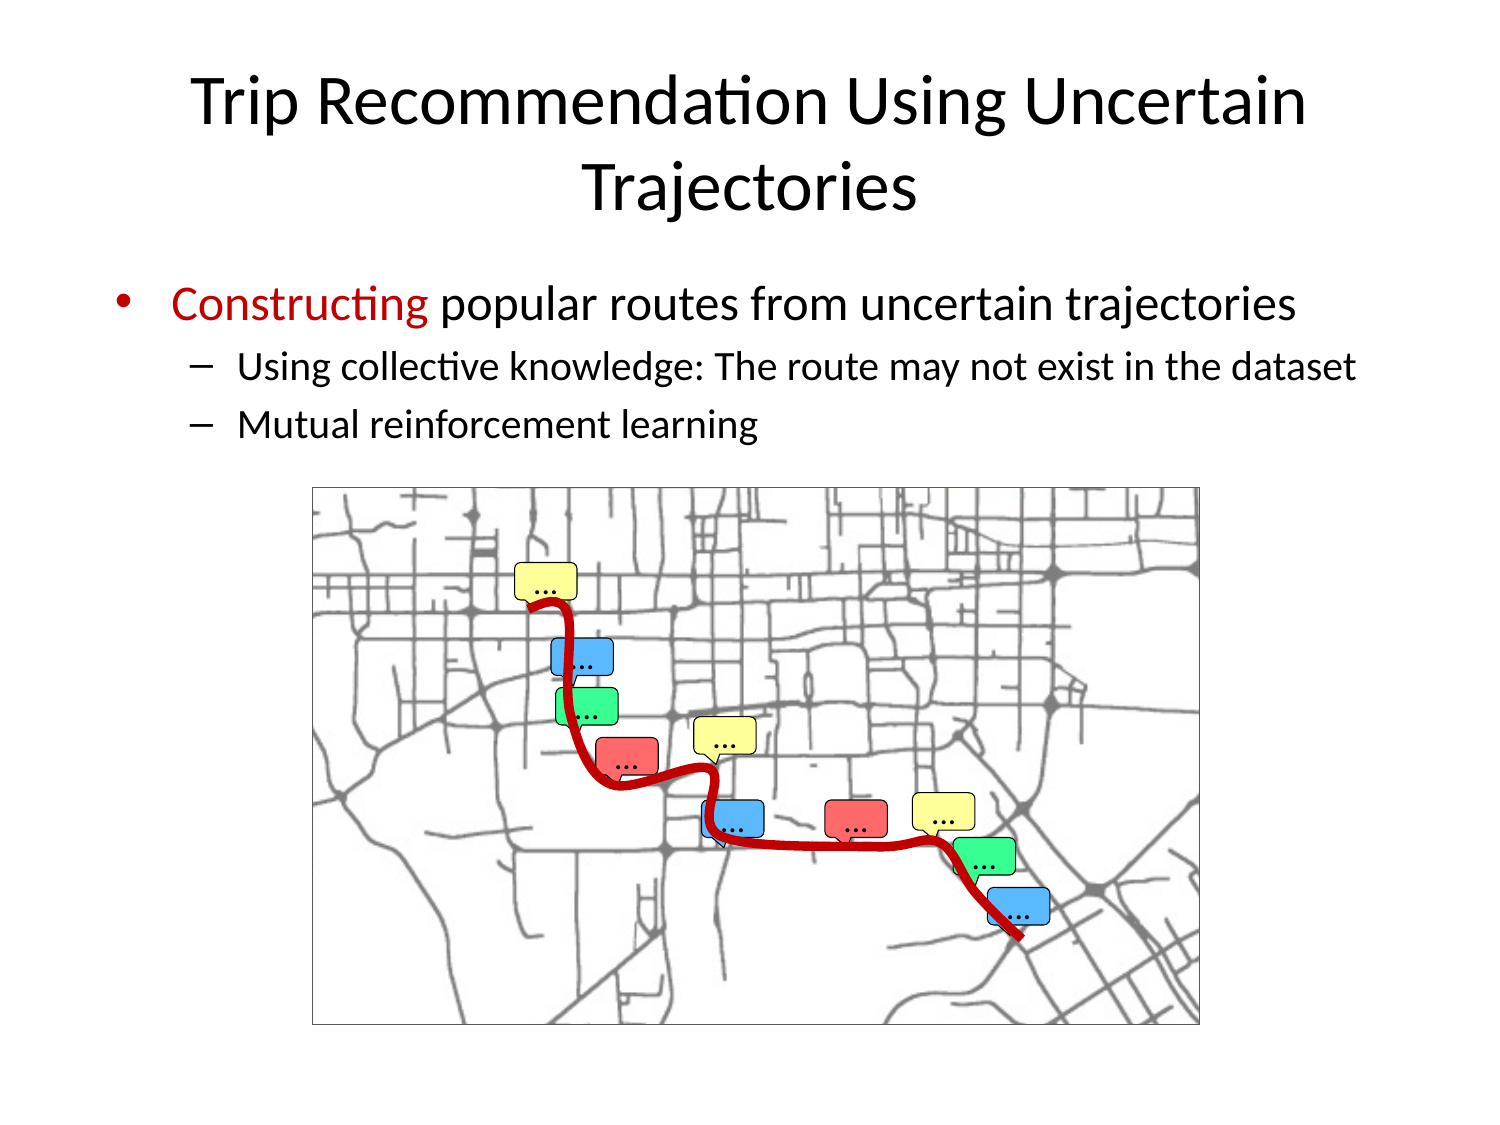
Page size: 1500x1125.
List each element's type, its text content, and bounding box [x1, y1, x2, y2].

picture [312, 487, 1201, 1026]
list Constructing popular routes from uncertain trajectories Using collective knowledge: The route may not exist in the dataset Mutual reinforcement learning [99, 262, 1450, 1005]
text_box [555, 687, 1016, 876]
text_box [514, 562, 976, 831]
title Trip Recommendation Using Uncertain Trajectories [75, 45, 1425, 233]
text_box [550, 637, 1051, 926]
